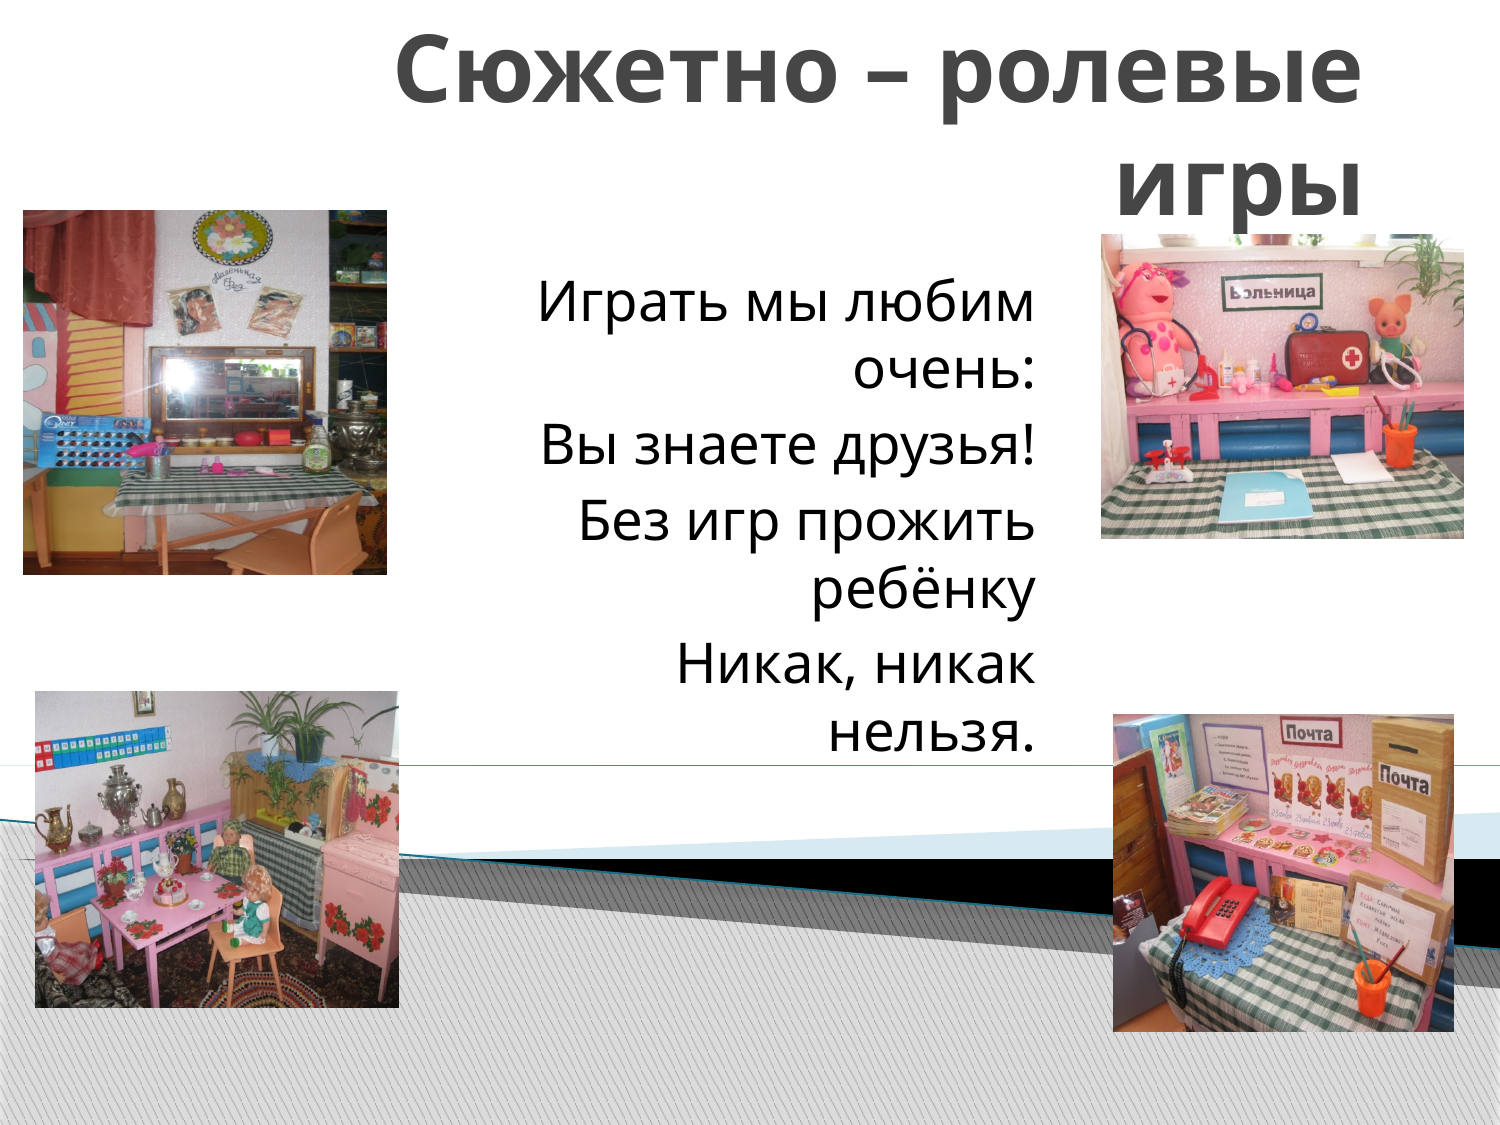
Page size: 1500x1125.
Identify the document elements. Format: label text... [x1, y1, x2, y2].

picture [0, 691, 1500, 1032]
picture [1101, 234, 1464, 540]
subtitle Играть мы любим очень: Вы знаете друзья! Без игр прожить ребёнку Никак, никак нельзя. [480, 257, 1055, 833]
picture [23, 210, 387, 575]
title Сюжетно – ролевые игры [105, 0, 1381, 242]
